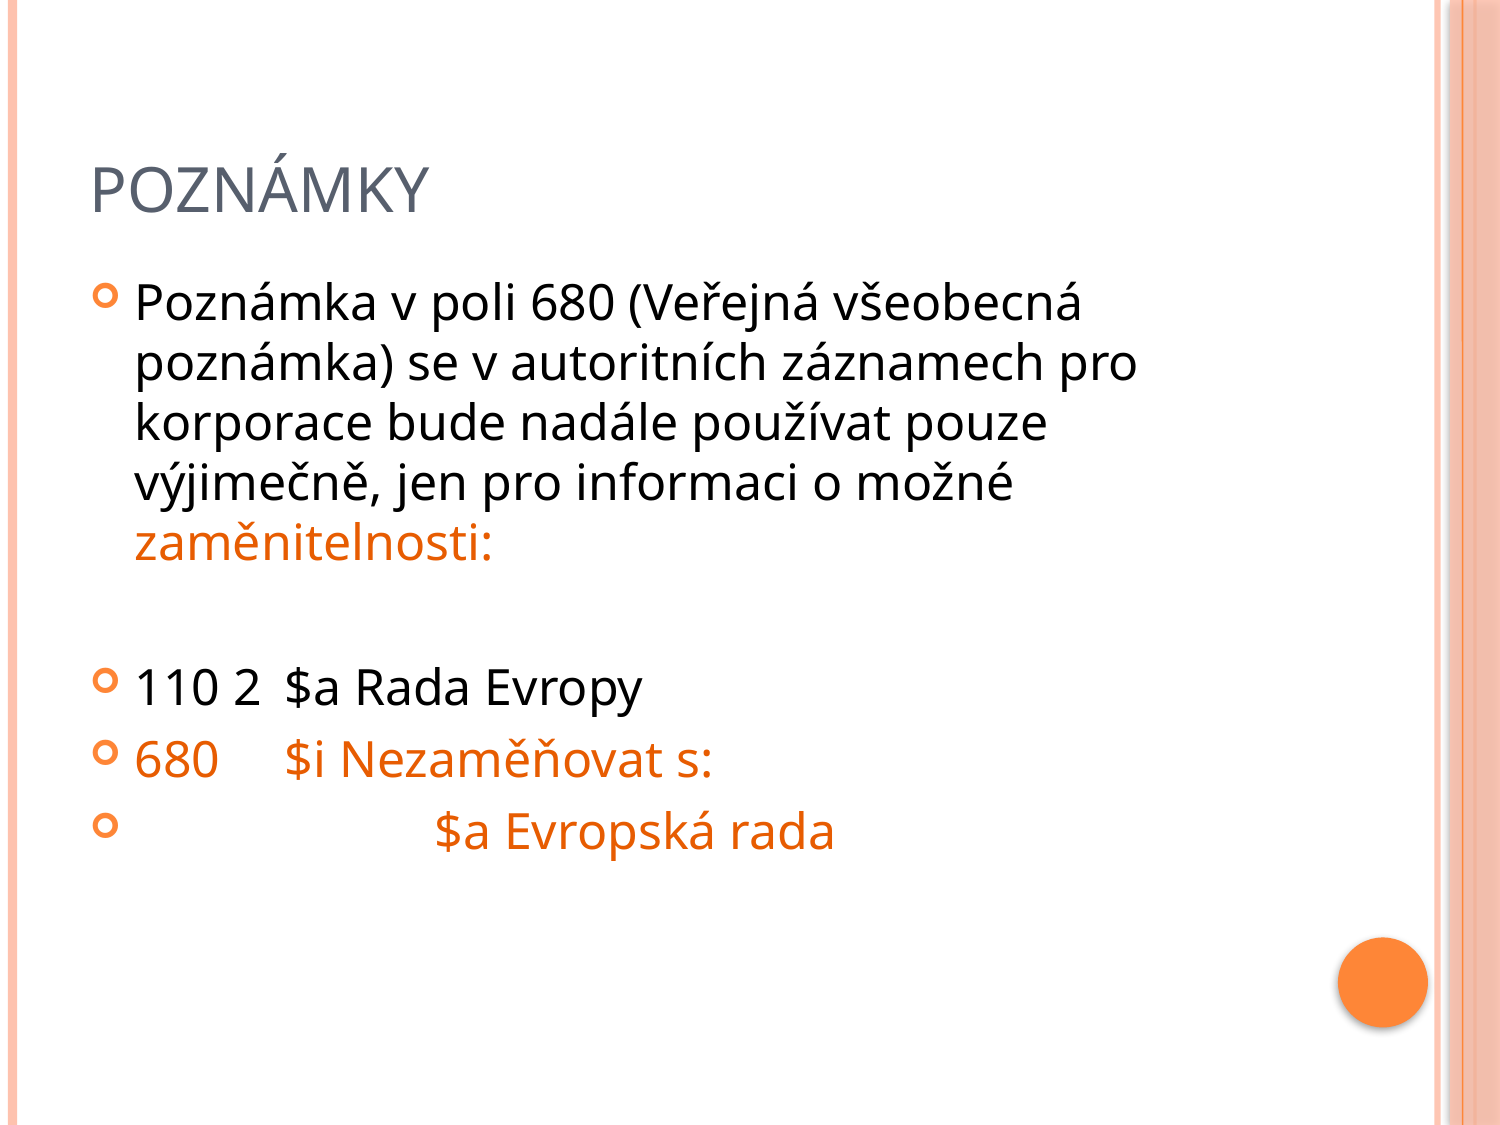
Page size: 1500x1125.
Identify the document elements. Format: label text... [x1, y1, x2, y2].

list Poznámka v poli 680 (Veřejná všeobecná poznámka) se v autoritních záznamech pro korporace bude nadále používat pouze výjimečně, jen pro informaci o možné zaměnitelnosti: 110 2 $a Rada Evropy 680 $i Nezaměňovat s: $a Evropská rada [75, 262, 1300, 1062]
title Poznámky [75, 45, 1300, 233]
